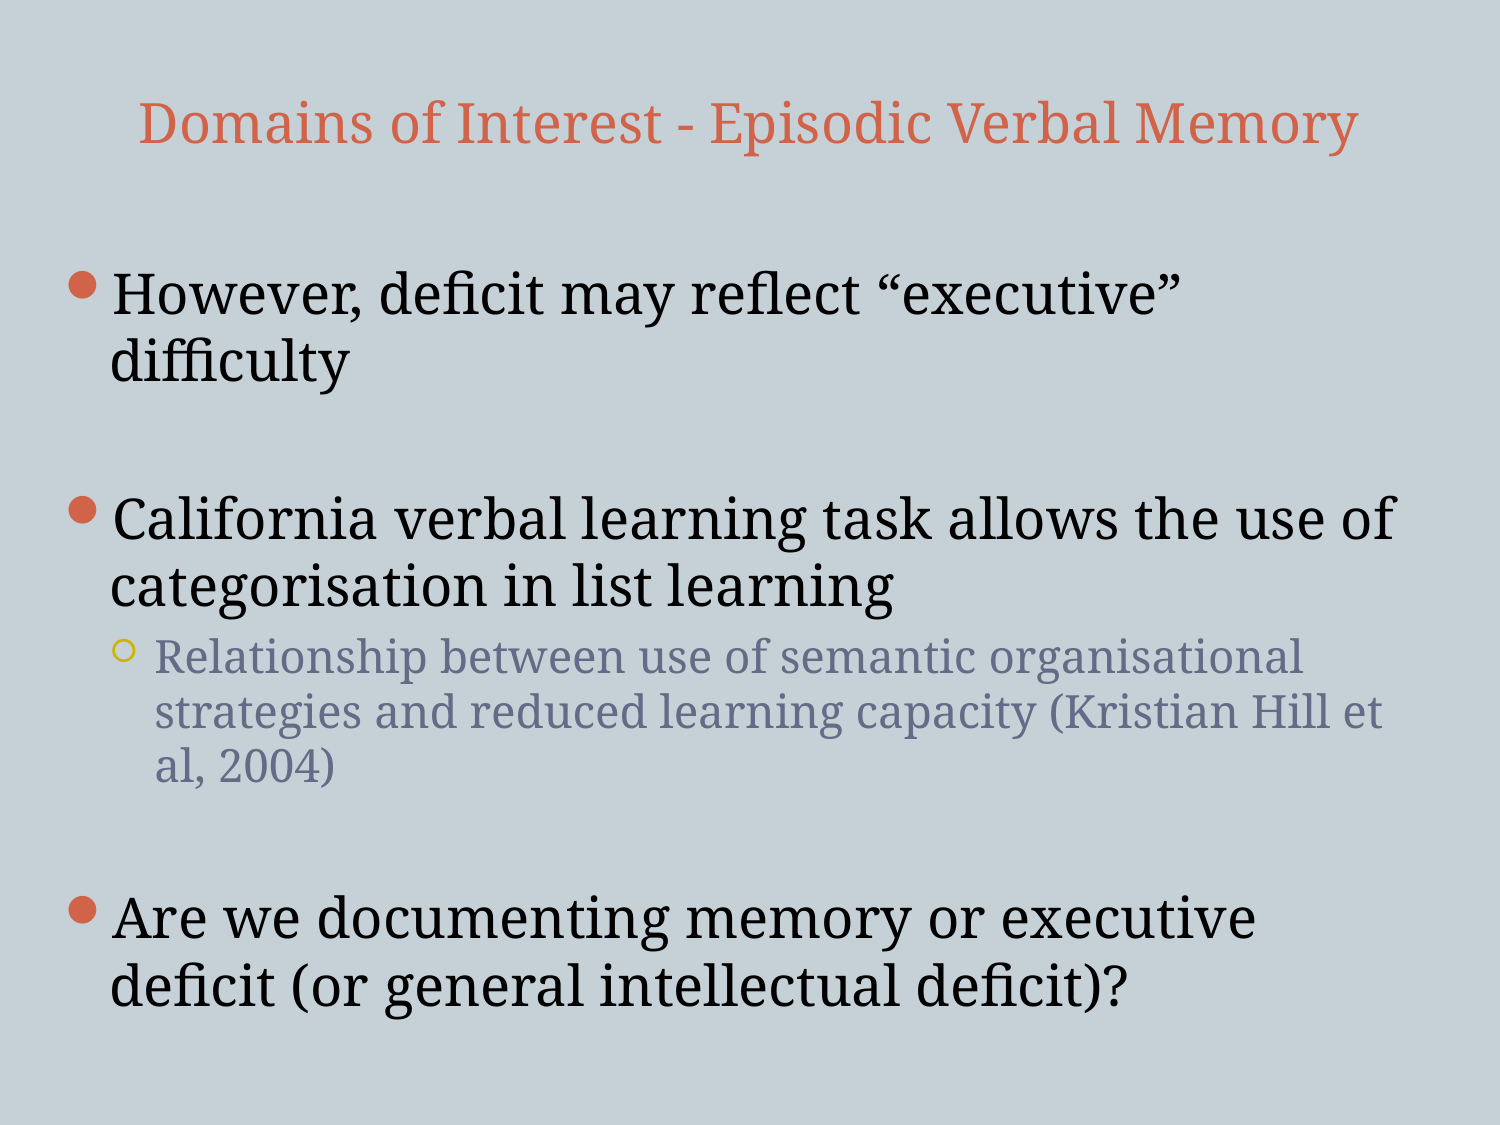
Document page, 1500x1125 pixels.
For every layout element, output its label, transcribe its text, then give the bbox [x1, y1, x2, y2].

list However, deficit may reflect “executive” difficulty California verbal learning task allows the use of categorisation in list learning Relationship between use of semantic organisational strategies and reduced learning capacity (Kristian Hill et al, 2004) Are we documenting memory or executive deficit (or general intellectual deficit)? [49, 250, 1445, 1001]
title Domains of Interest - Episodic Verbal Memory [49, 37, 1450, 162]
